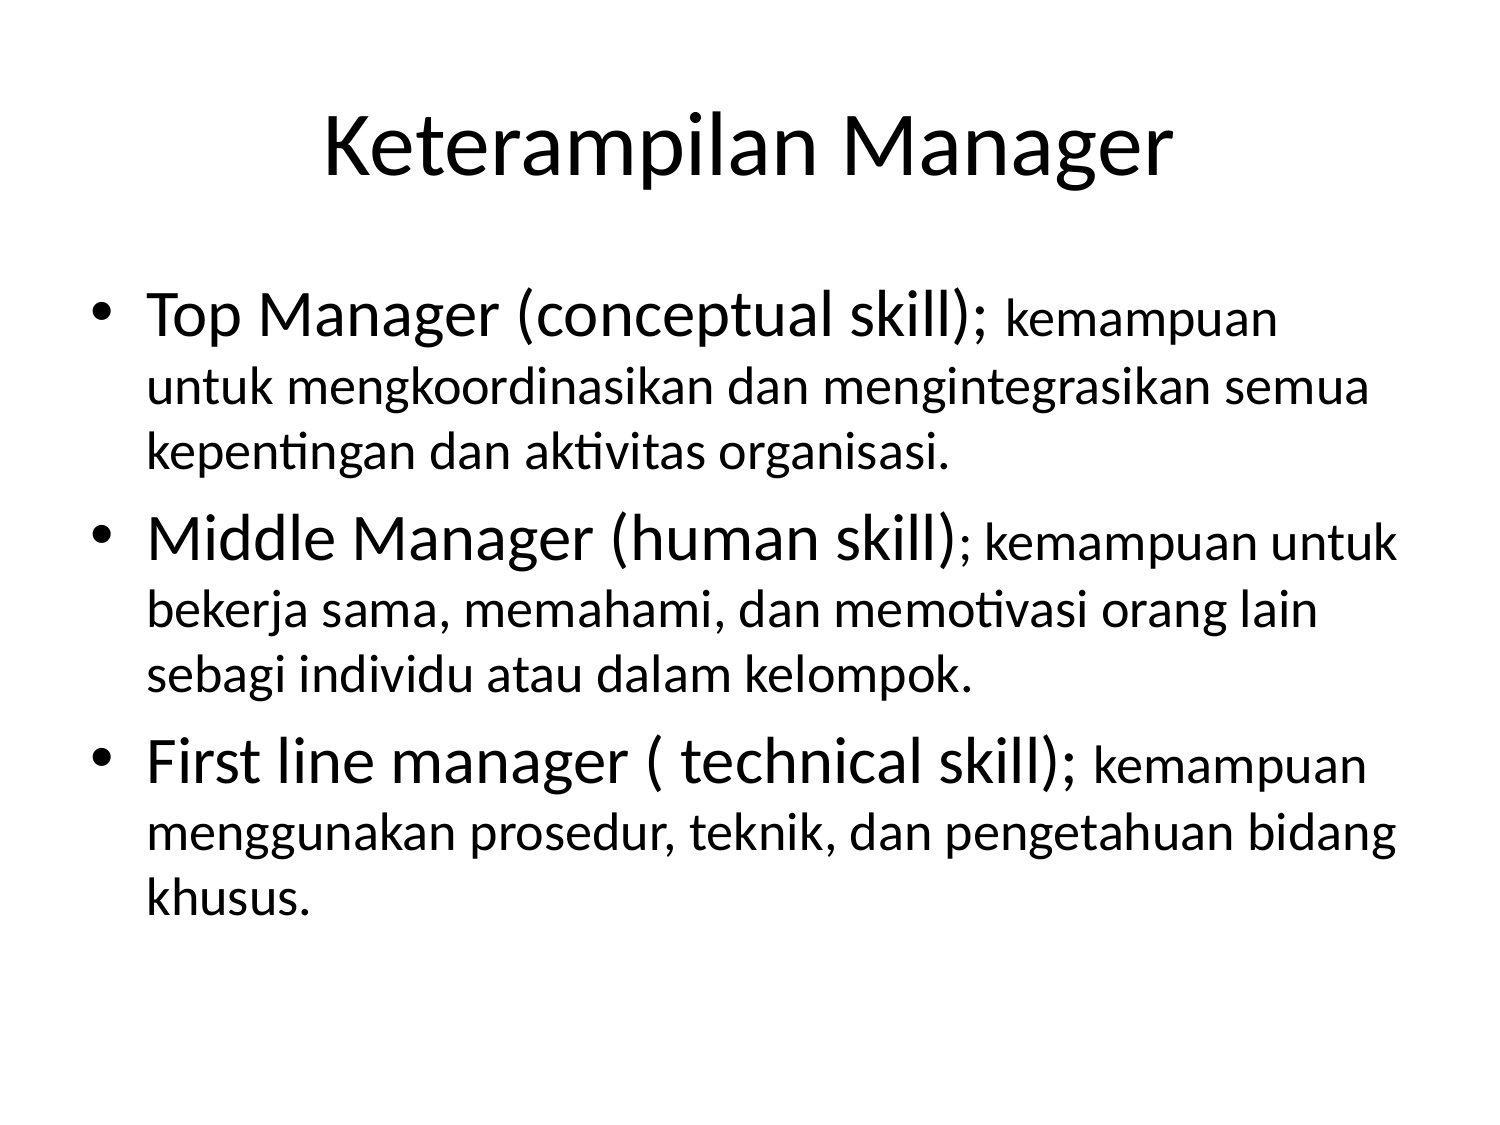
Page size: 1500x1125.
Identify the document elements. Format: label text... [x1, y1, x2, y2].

list Top Manager (conceptual skill); kemampuan untuk mengkoordinasikan dan mengintegrasikan semua kepentingan dan aktivitas organisasi. Middle Manager (human skill); kemampuan untuk bekerja sama, memahami, dan memotivasi orang lain sebagi individu atau dalam kelompok. First line manager ( technical skill); kemampuan menggunakan prosedur, teknik, dan pengetahuan bidang khusus. [75, 262, 1425, 1005]
title Keterampilan Manager [75, 45, 1425, 233]
